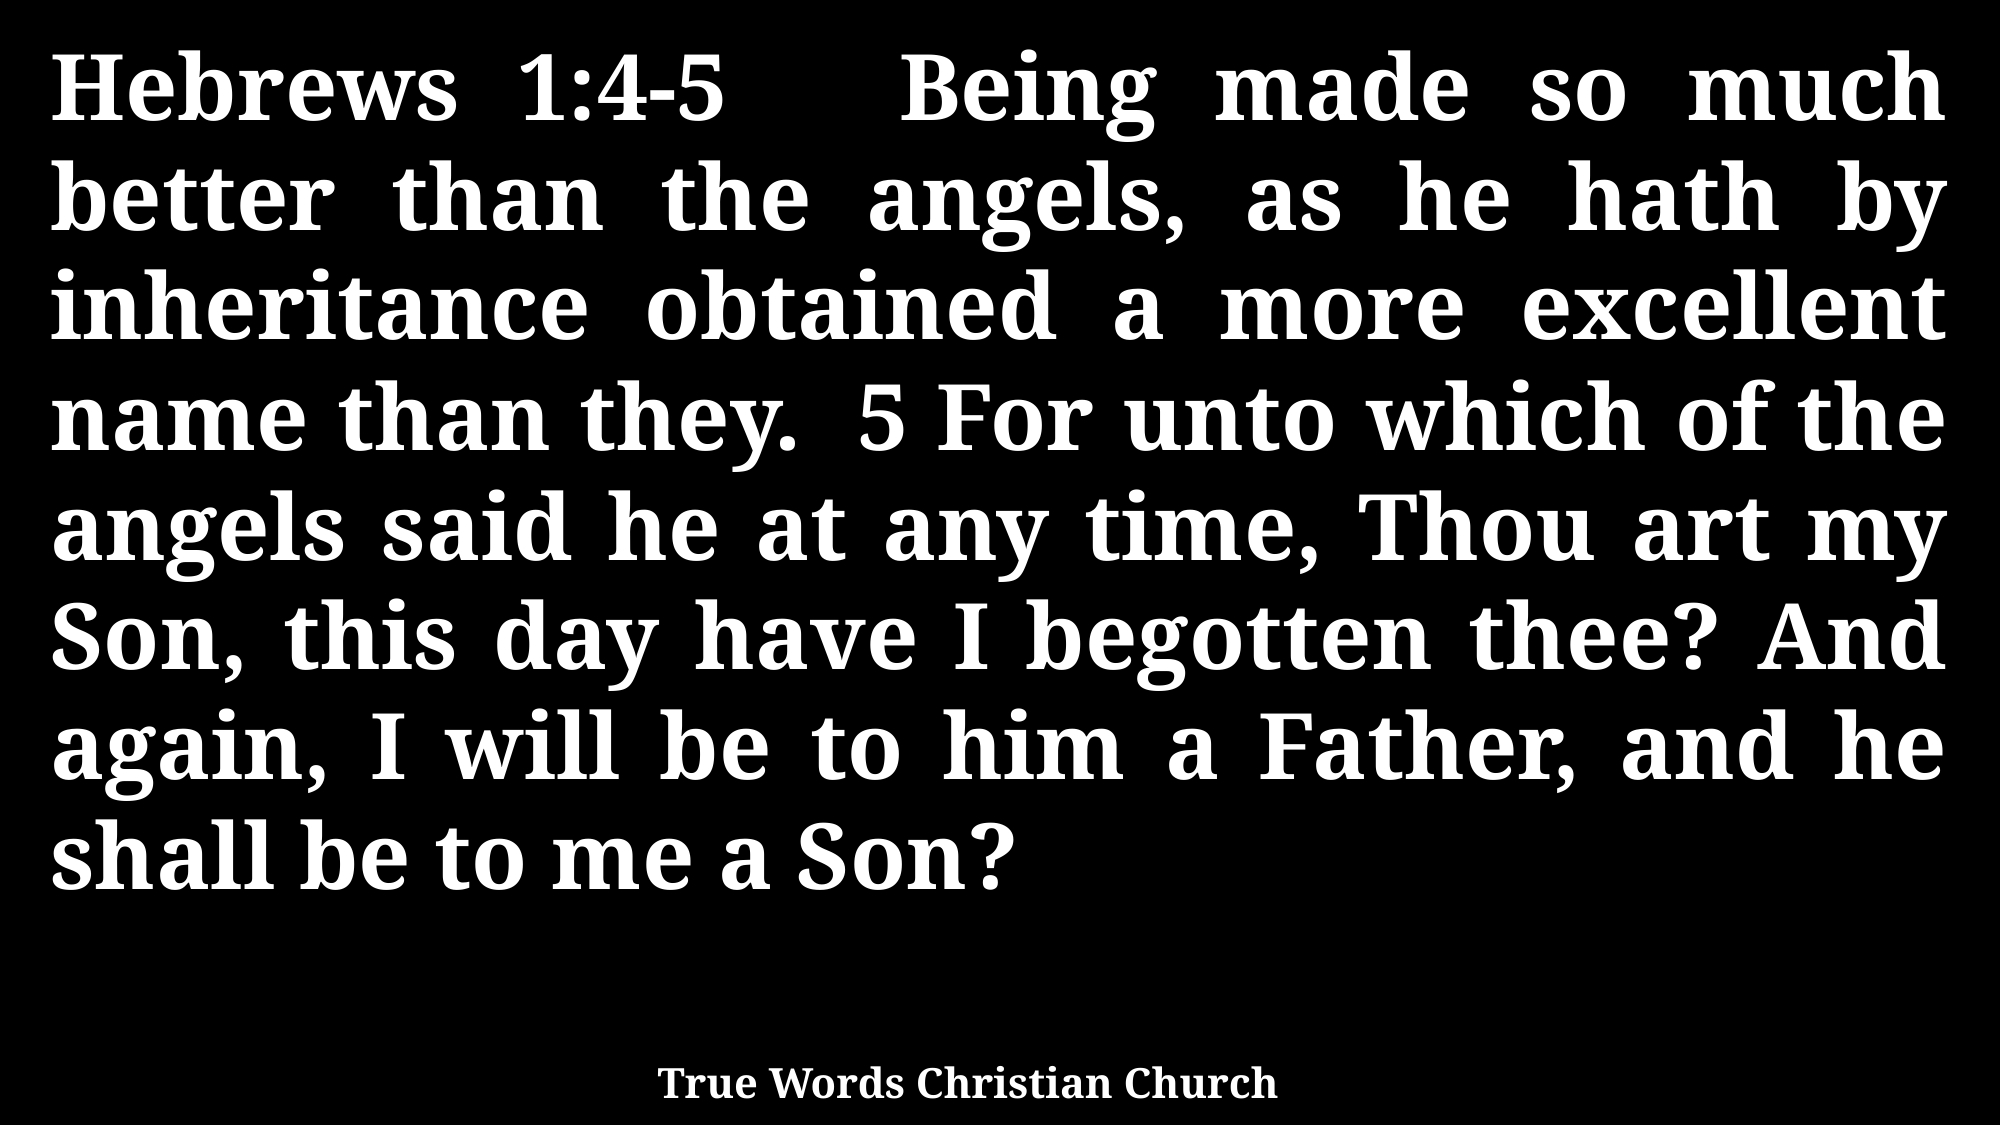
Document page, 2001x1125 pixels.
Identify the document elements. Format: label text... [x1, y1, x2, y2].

text_box Hebrews 1:4-5 Being made so much better than the angels, as he hath by inheritance obtained a more excellent name than they. 5 For unto which of the angels said he at any time, Thou art my Son, this day have I begotten thee? And again, I will be to him a Father, and he shall be to me a Son? [35, 21, 1965, 916]
text_box True Words Christian Church [642, 1049, 1294, 1114]
